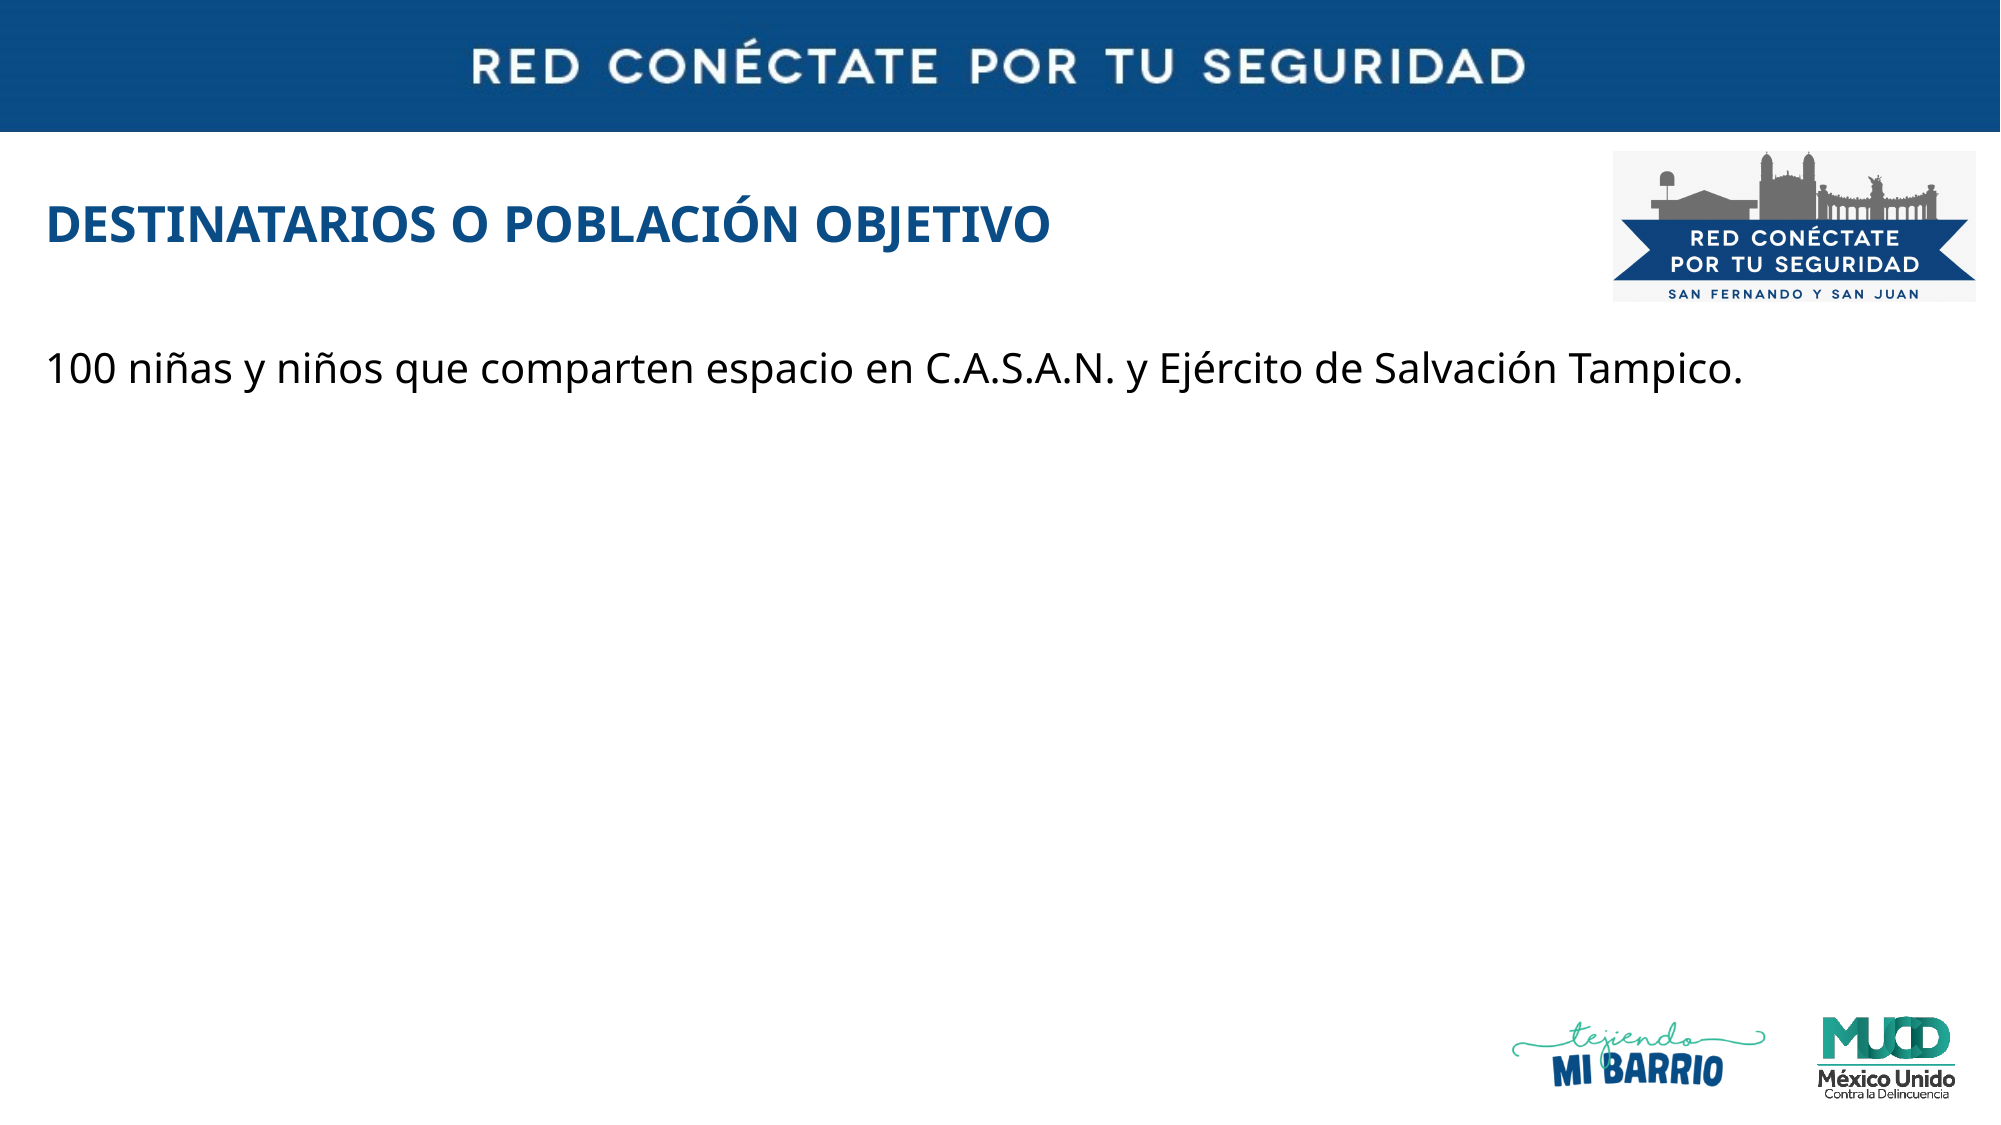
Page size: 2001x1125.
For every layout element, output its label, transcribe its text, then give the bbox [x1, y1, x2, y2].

picture [1498, 1012, 1797, 1099]
picture [1817, 1015, 1955, 1099]
picture [0, 0, 2000, 132]
picture [1613, 151, 1976, 302]
text_box DESTINATARIOS O POBLACIÓN OBJETIVO [30, 155, 1113, 261]
text_box 100 niñas y niños que comparten espacio en C.A.S.A.N. y Ejército de Salvación Tampico. [30, 334, 1818, 399]
